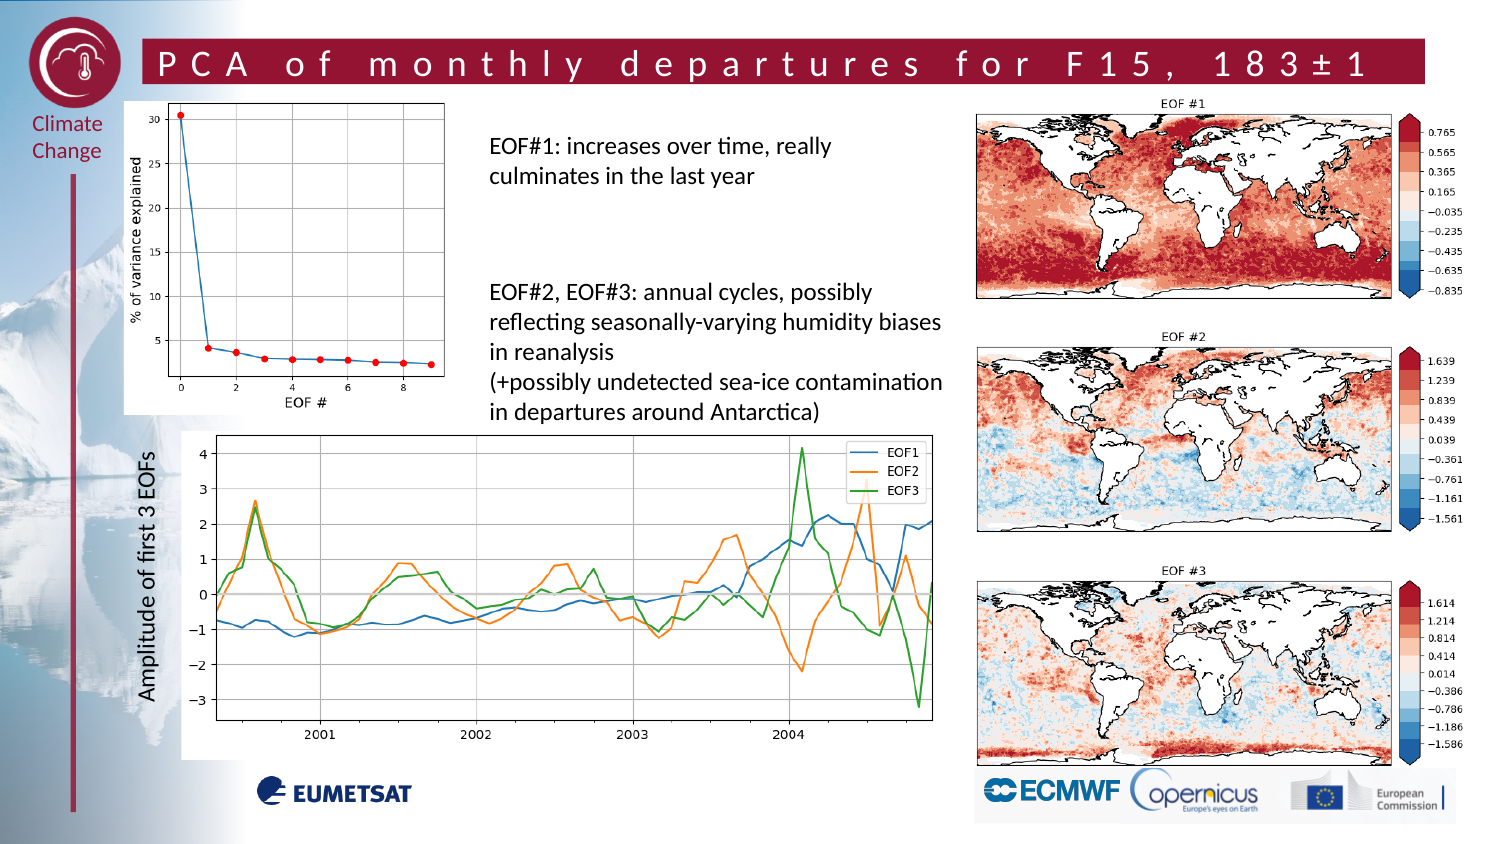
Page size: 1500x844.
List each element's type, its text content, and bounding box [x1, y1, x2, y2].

picture [974, 95, 1477, 300]
picture [181, 431, 935, 760]
picture [257, 775, 412, 805]
picture [19, 3, 448, 415]
text_box EOF#1: increases over time, really culminates in the last year [474, 122, 963, 198]
text_box EOF#2, EOF#3: annual cycles, possibly reflecting seasonally-varying humidity biases in reanalysis (+possibly undetected sea-ice contamination in departures around Antarctica) [474, 268, 963, 433]
picture [974, 563, 1477, 824]
text_box Amplitude of first 3 EOFs [122, 436, 167, 718]
title PCA of monthly departures for F15, 183±1 [142, 38, 1425, 85]
picture [984, 778, 1120, 802]
picture [974, 329, 1477, 534]
